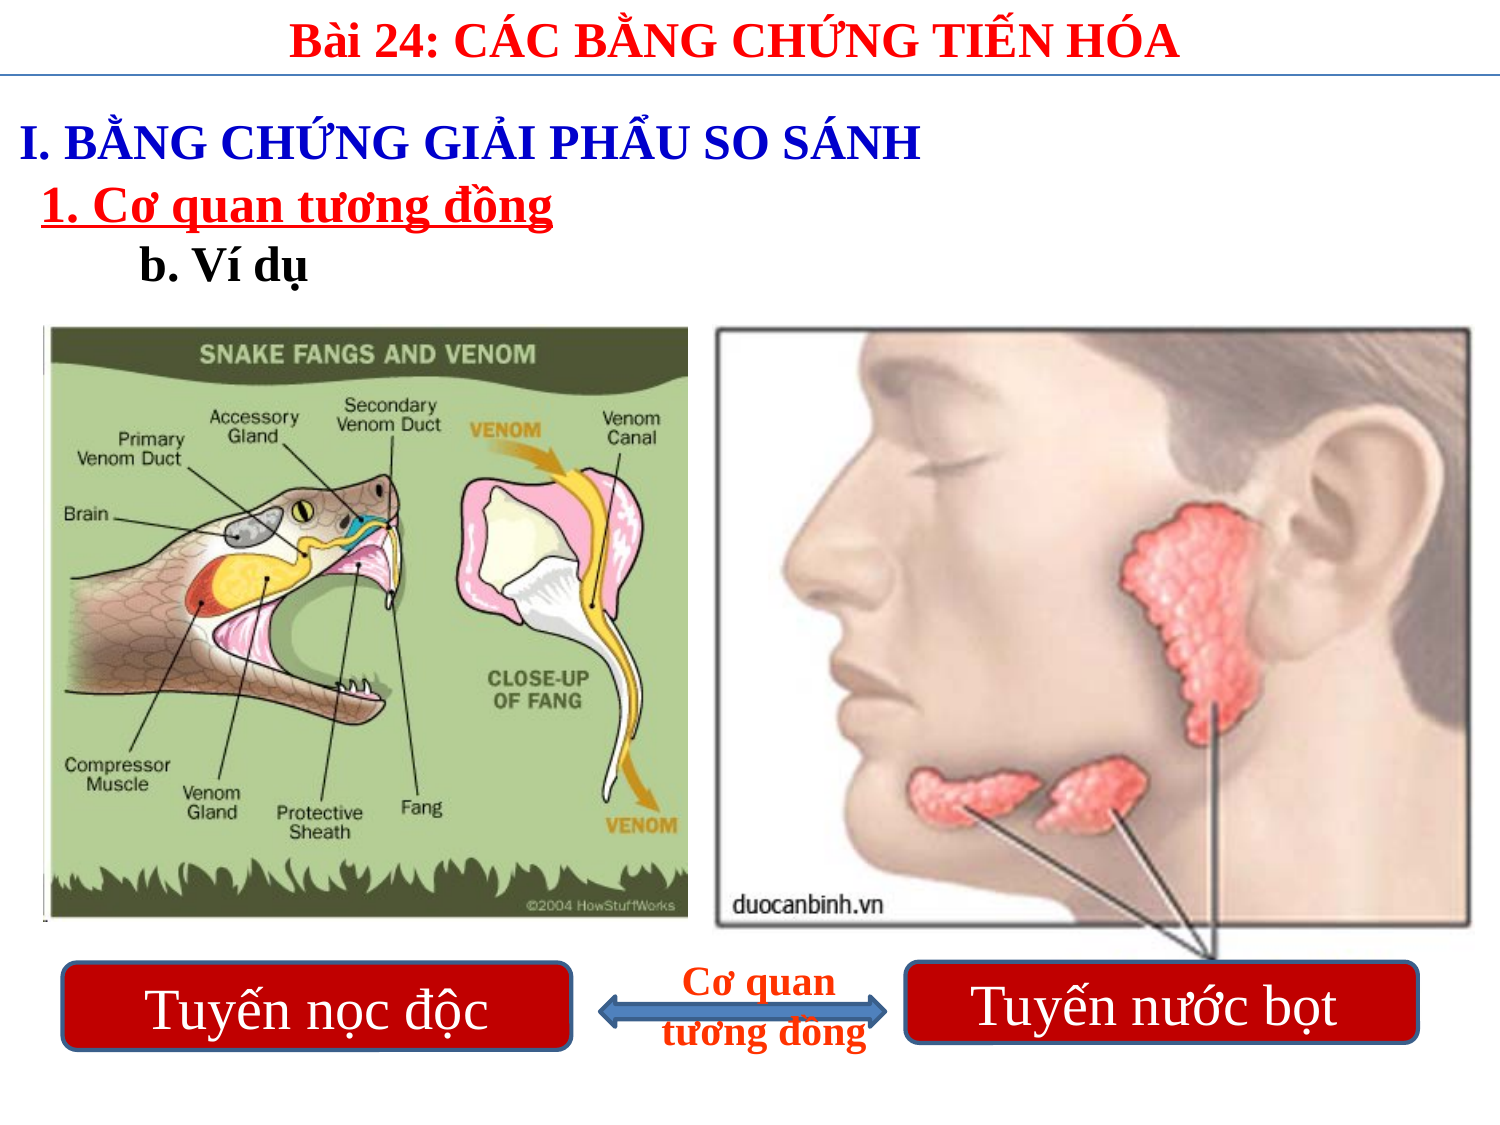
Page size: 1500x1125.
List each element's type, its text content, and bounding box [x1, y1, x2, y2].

text_box 1. Cơ quan tương đồng [25, 162, 569, 240]
picture [712, 324, 1476, 1024]
text_box Tuyến nọc độc [60, 960, 574, 1053]
text_box Cơ quan tương đồng [642, 946, 886, 1062]
text_box [597, 994, 642, 1029]
picture [42, 324, 688, 922]
text_box Tuyến nước bọt [903, 1033, 1420, 1046]
text_box Bài 24: CÁC BẰNG CHỨNG TIẾN HÓA [274, 0, 1238, 74]
text_box b. Ví dụ [125, 224, 675, 299]
text_box I. BẰNG CHỨNG GIẢI PHẨU SO SÁNH [4, 99, 1050, 180]
